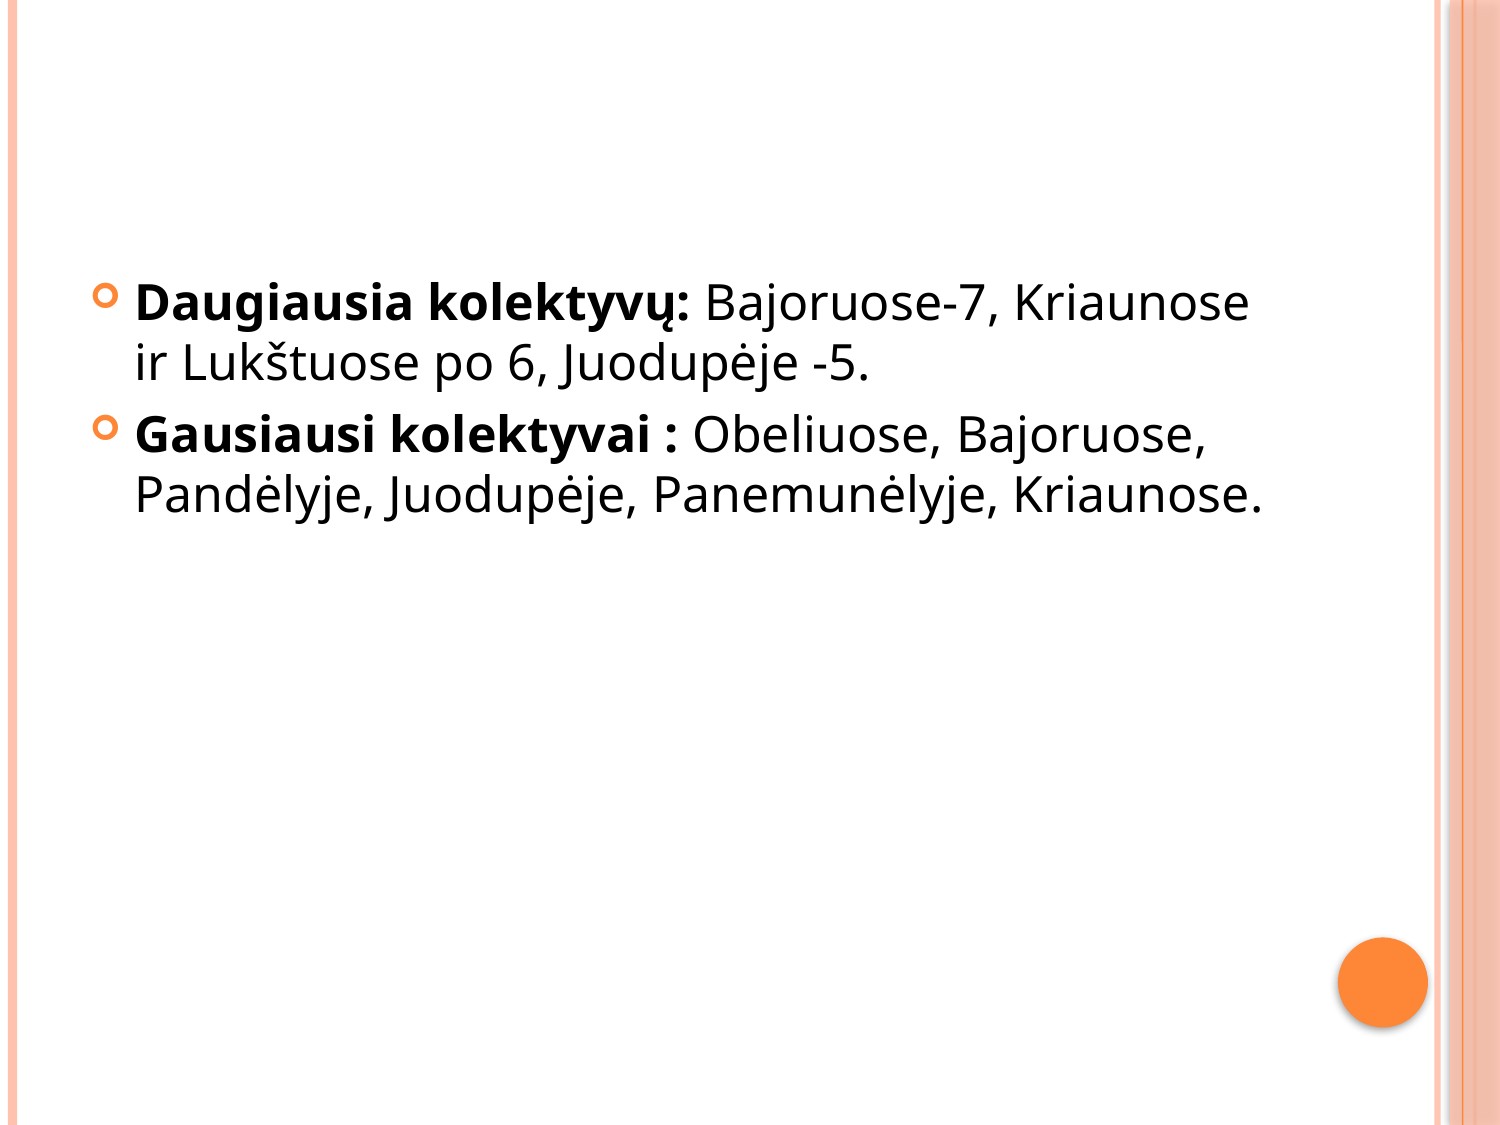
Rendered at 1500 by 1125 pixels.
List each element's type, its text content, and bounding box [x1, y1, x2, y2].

list Daugiausia kolektyvų: Bajoruose-7, Kriaunose ir Lukštuose po 6, Juodupėje -5. Gausiausi kolektyvai : Obeliuose, Bajoruose, Pandėlyje, Juodupėje, Panemunėlyje, Kriaunose. [75, 262, 1300, 1062]
